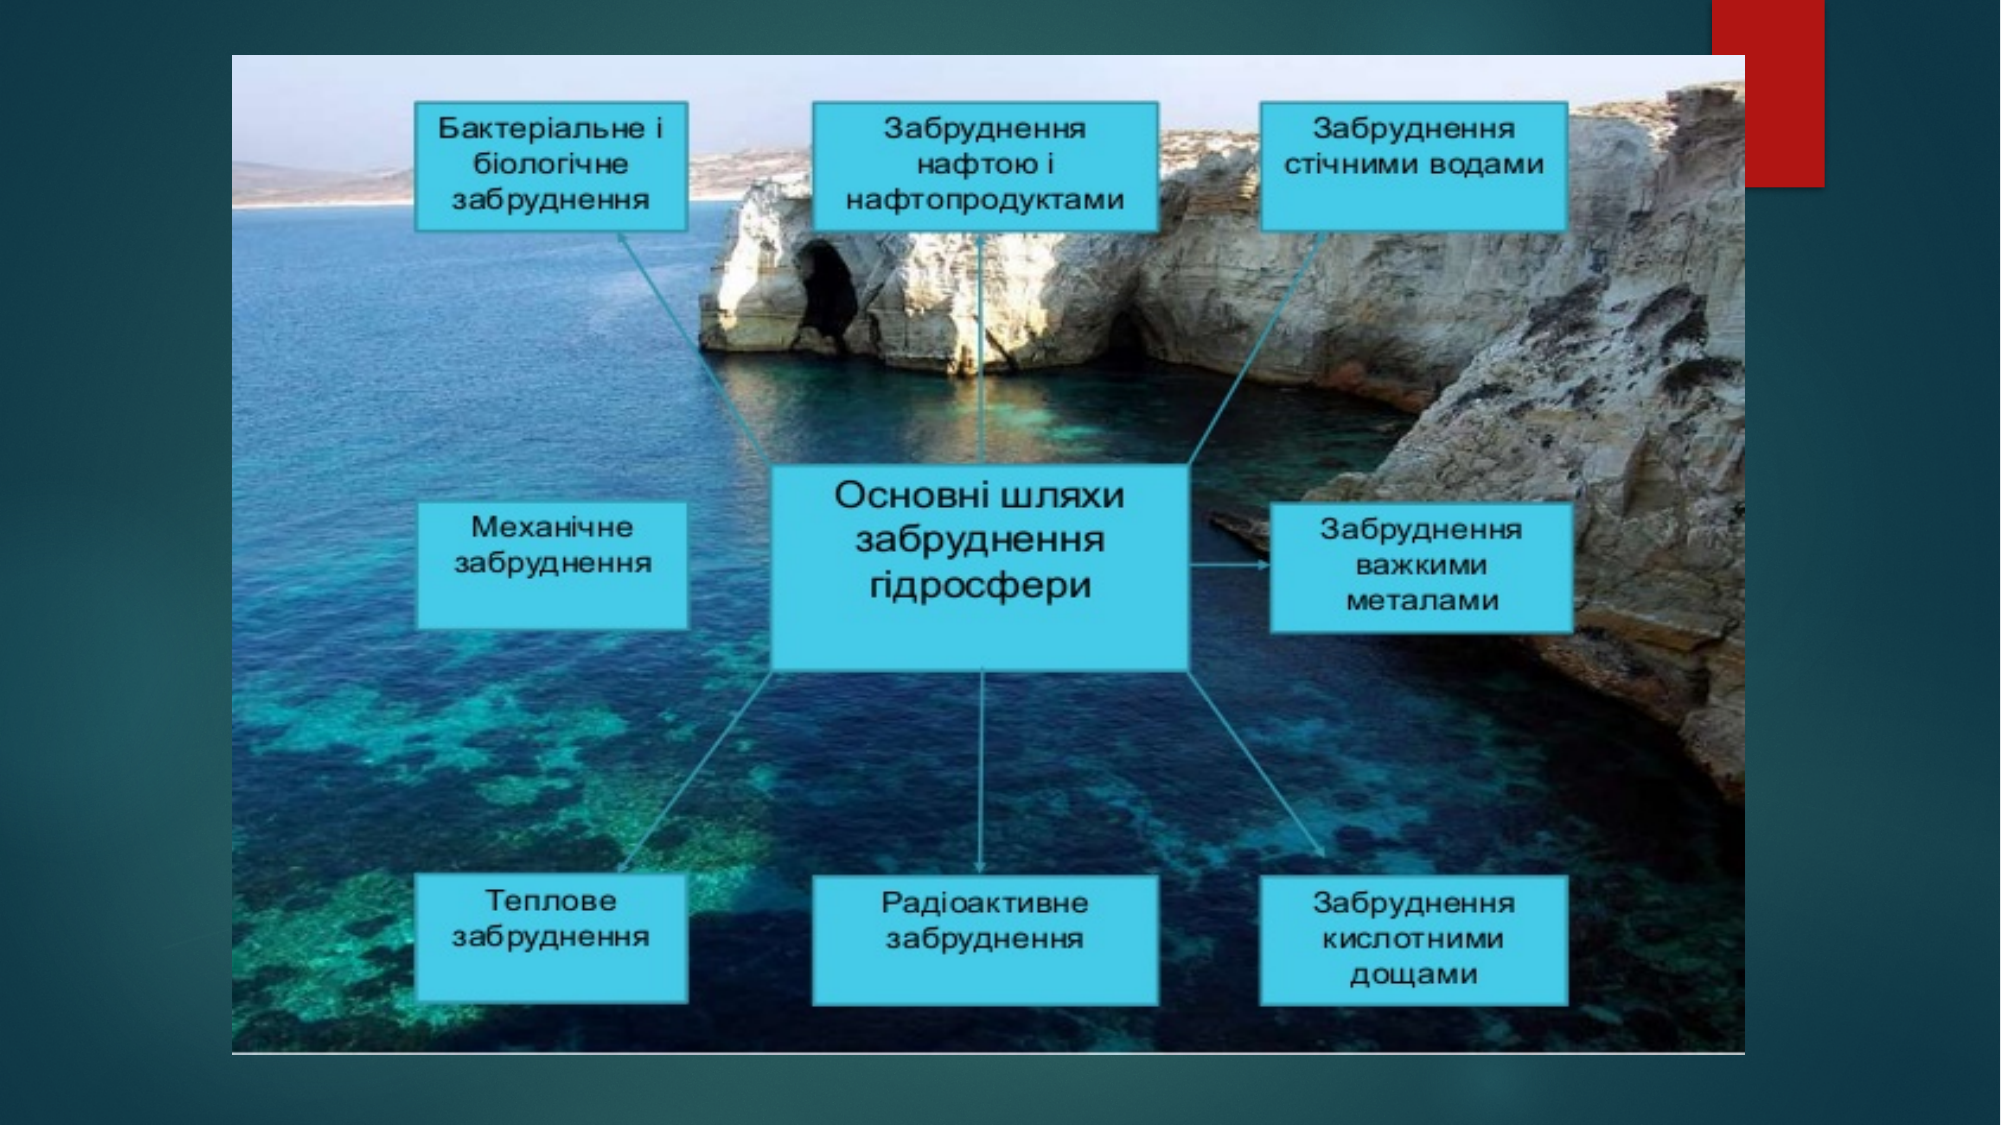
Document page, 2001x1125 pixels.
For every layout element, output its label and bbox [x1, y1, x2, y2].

picture [0, 0, 1745, 1125]
